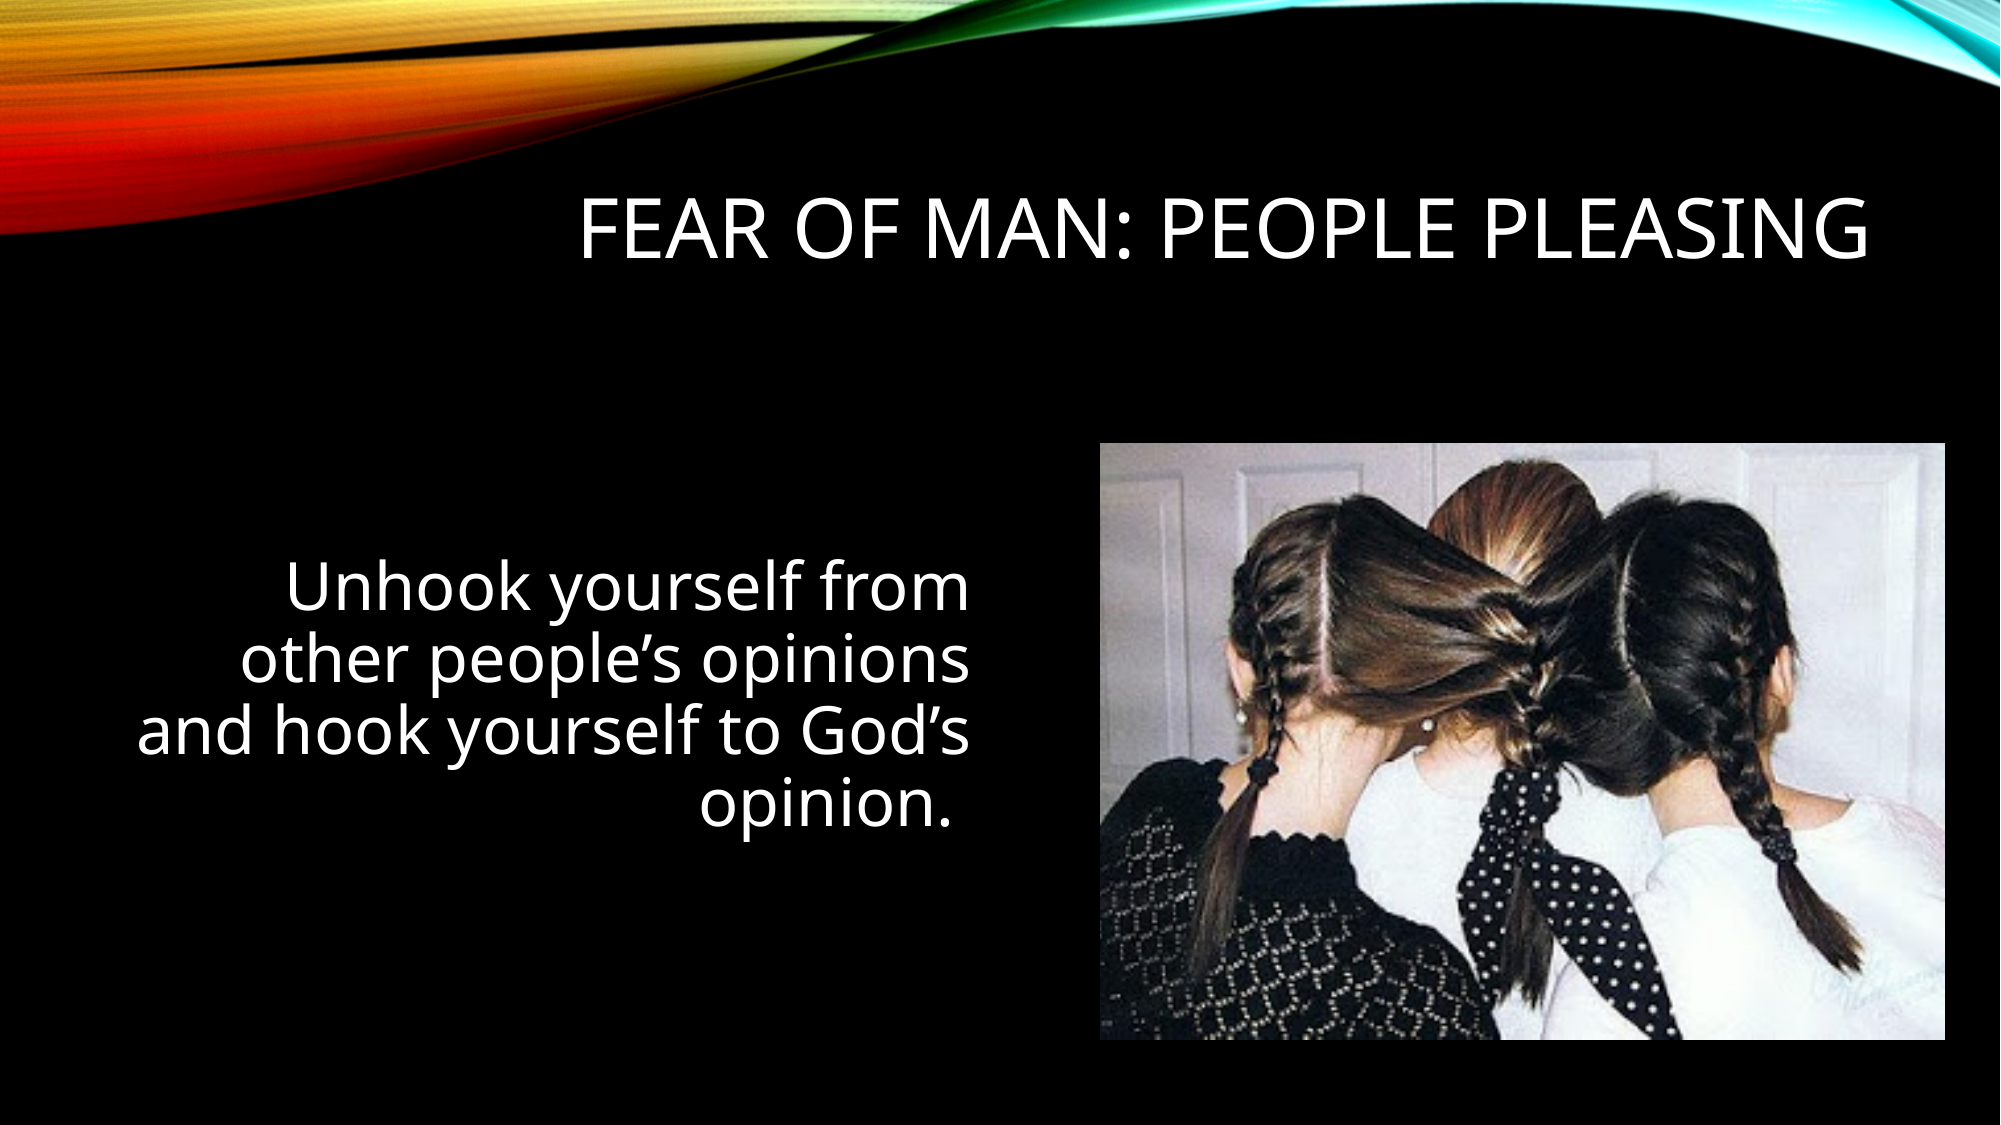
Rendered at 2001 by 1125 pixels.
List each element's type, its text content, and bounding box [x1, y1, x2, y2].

list Unhook yourself from other people’s opinions and hook yourself to God’s opinion. [112, 545, 988, 1021]
title Fear of man: people pleasing [474, 125, 1888, 338]
picture [0, 0, 2000, 237]
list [1100, 443, 1946, 1040]
